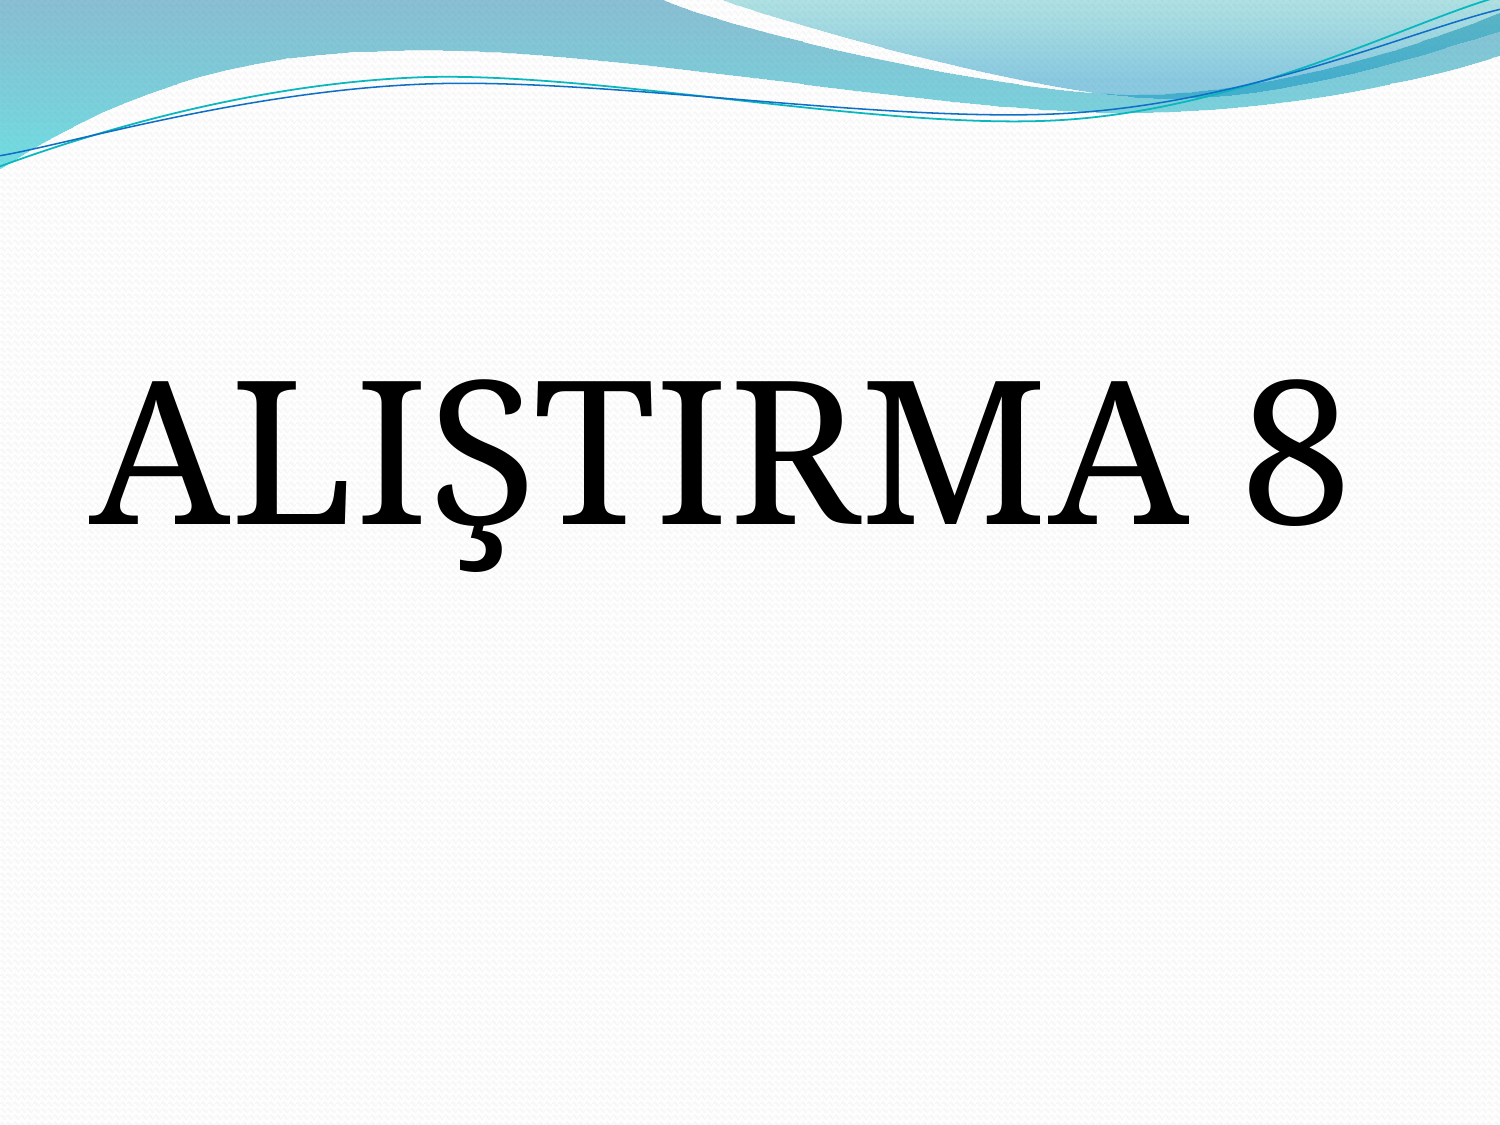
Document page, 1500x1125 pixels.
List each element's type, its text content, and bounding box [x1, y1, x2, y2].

list ALIŞTIRMA 8 [75, 317, 1425, 1038]
